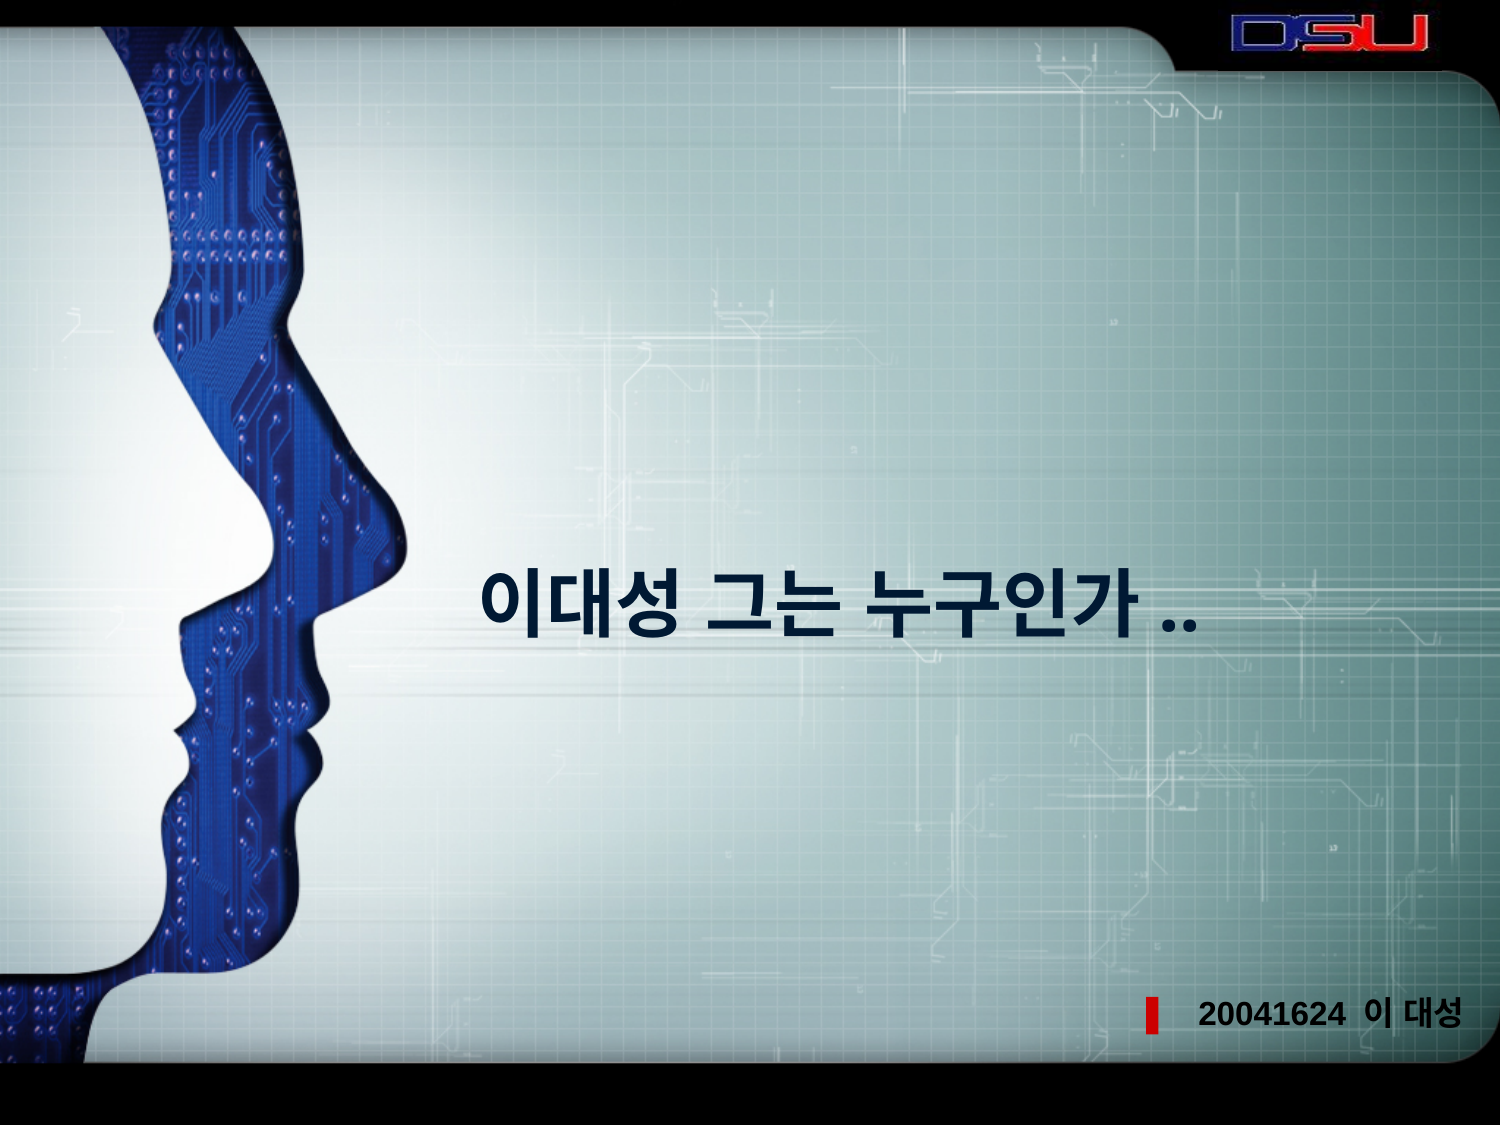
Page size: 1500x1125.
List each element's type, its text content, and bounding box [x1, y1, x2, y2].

text_box [1146, 996, 1159, 1035]
title 이대성 그는 누구인가.. [462, 551, 1451, 651]
text_box 20041624 이 대성 [1183, 984, 1500, 1039]
picture [0, 0, 1500, 1125]
